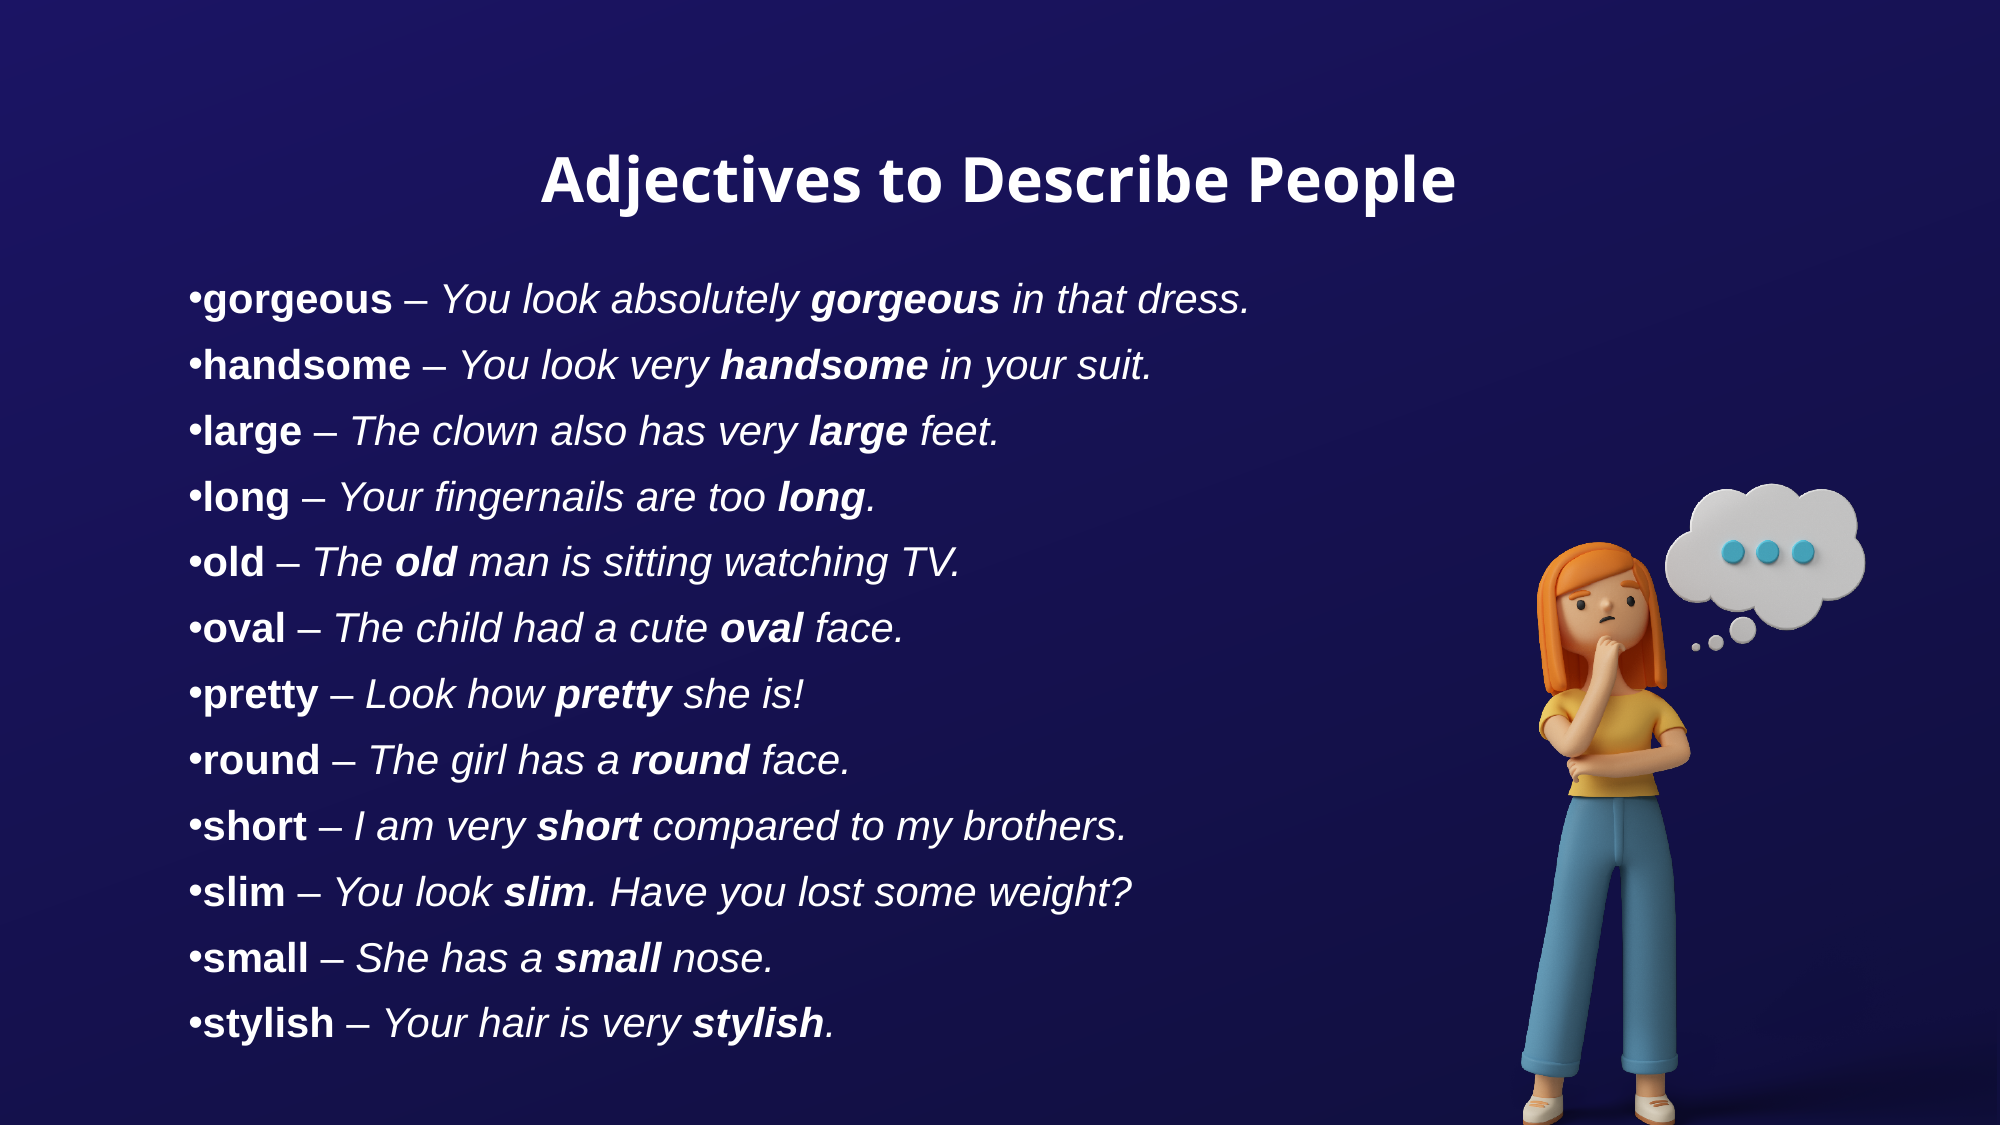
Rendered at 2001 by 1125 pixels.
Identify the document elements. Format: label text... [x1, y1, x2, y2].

picture [1473, 455, 2000, 1125]
text_box Adjectives to Describe People [249, 141, 1750, 220]
subtitle gorgeous – You look absolutely gorgeous in that dress. handsome – You look very handsome in your suit. large – The clown also has very large feet. long – Your fingernails are too long. old – The old man is sitting watching TV. oval – The child had a cute oval face. pretty – Look how pretty she is! round – The girl has a round face. short – I am very short compared to my brothers. slim – You look slim. Have you lost some weight? small – She has a small nose. stylish – Your hair is very stylish. [173, 270, 1809, 1076]
